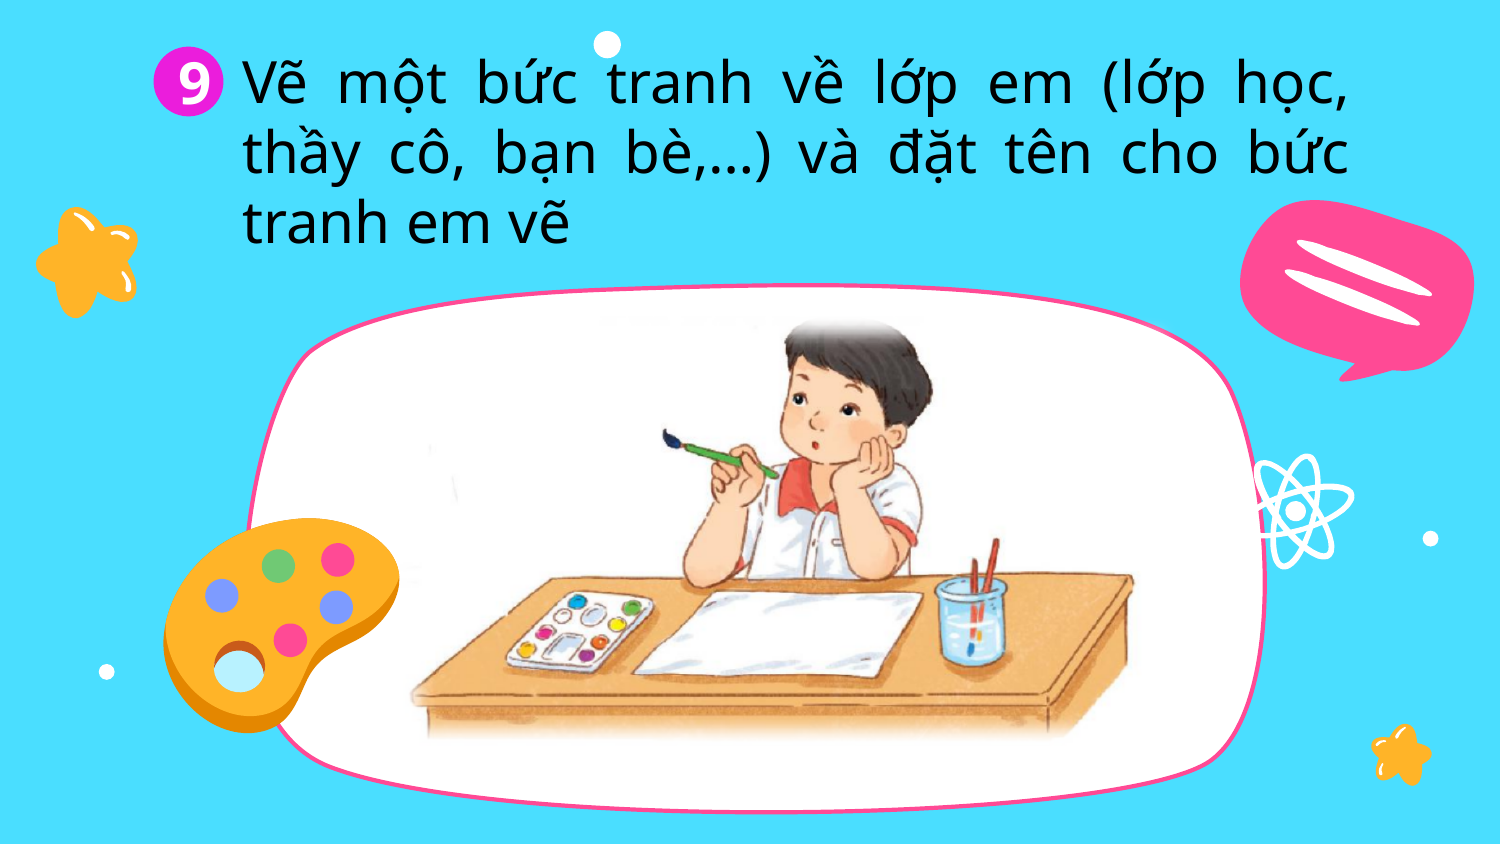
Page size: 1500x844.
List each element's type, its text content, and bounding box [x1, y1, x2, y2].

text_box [1370, 723, 1433, 786]
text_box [164, 504, 396, 752]
text_box [311, 339, 1267, 815]
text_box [35, 205, 141, 316]
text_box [1238, 454, 1348, 567]
text_box 9 [151, 44, 221, 119]
picture [399, 315, 1178, 747]
text_box [250, 283, 1123, 503]
text_box Vẽ một bức tranh về lớp em (lớp học, thầy cô, bạn bè,…) và đặt tên cho bức tranh em vẽ [221, 35, 1370, 266]
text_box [1207, 175, 1493, 414]
